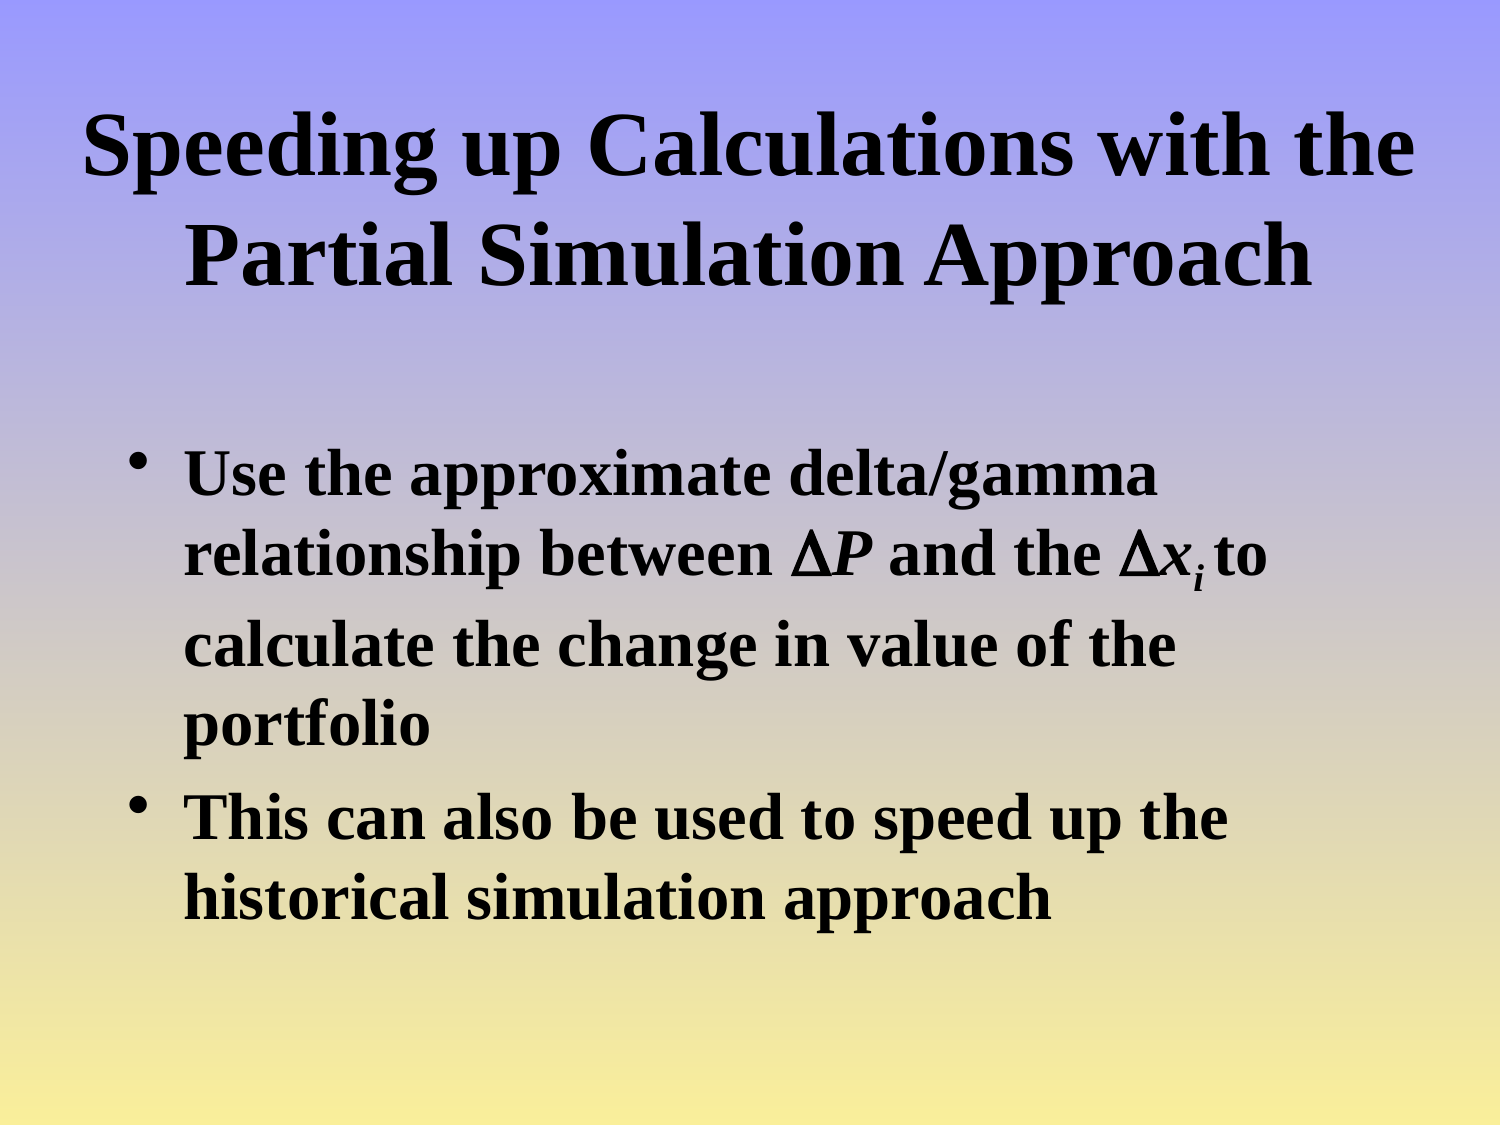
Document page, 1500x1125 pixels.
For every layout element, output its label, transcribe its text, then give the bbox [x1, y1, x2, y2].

title Speeding up Calculations with the Partial Simulation Approach [53, 99, 1447, 288]
list Use the approximate delta/gamma relationship between P and the xi to calculate the change in value of the portfolio This can also be used to speed up the historical simulation approach [112, 420, 1388, 1096]
